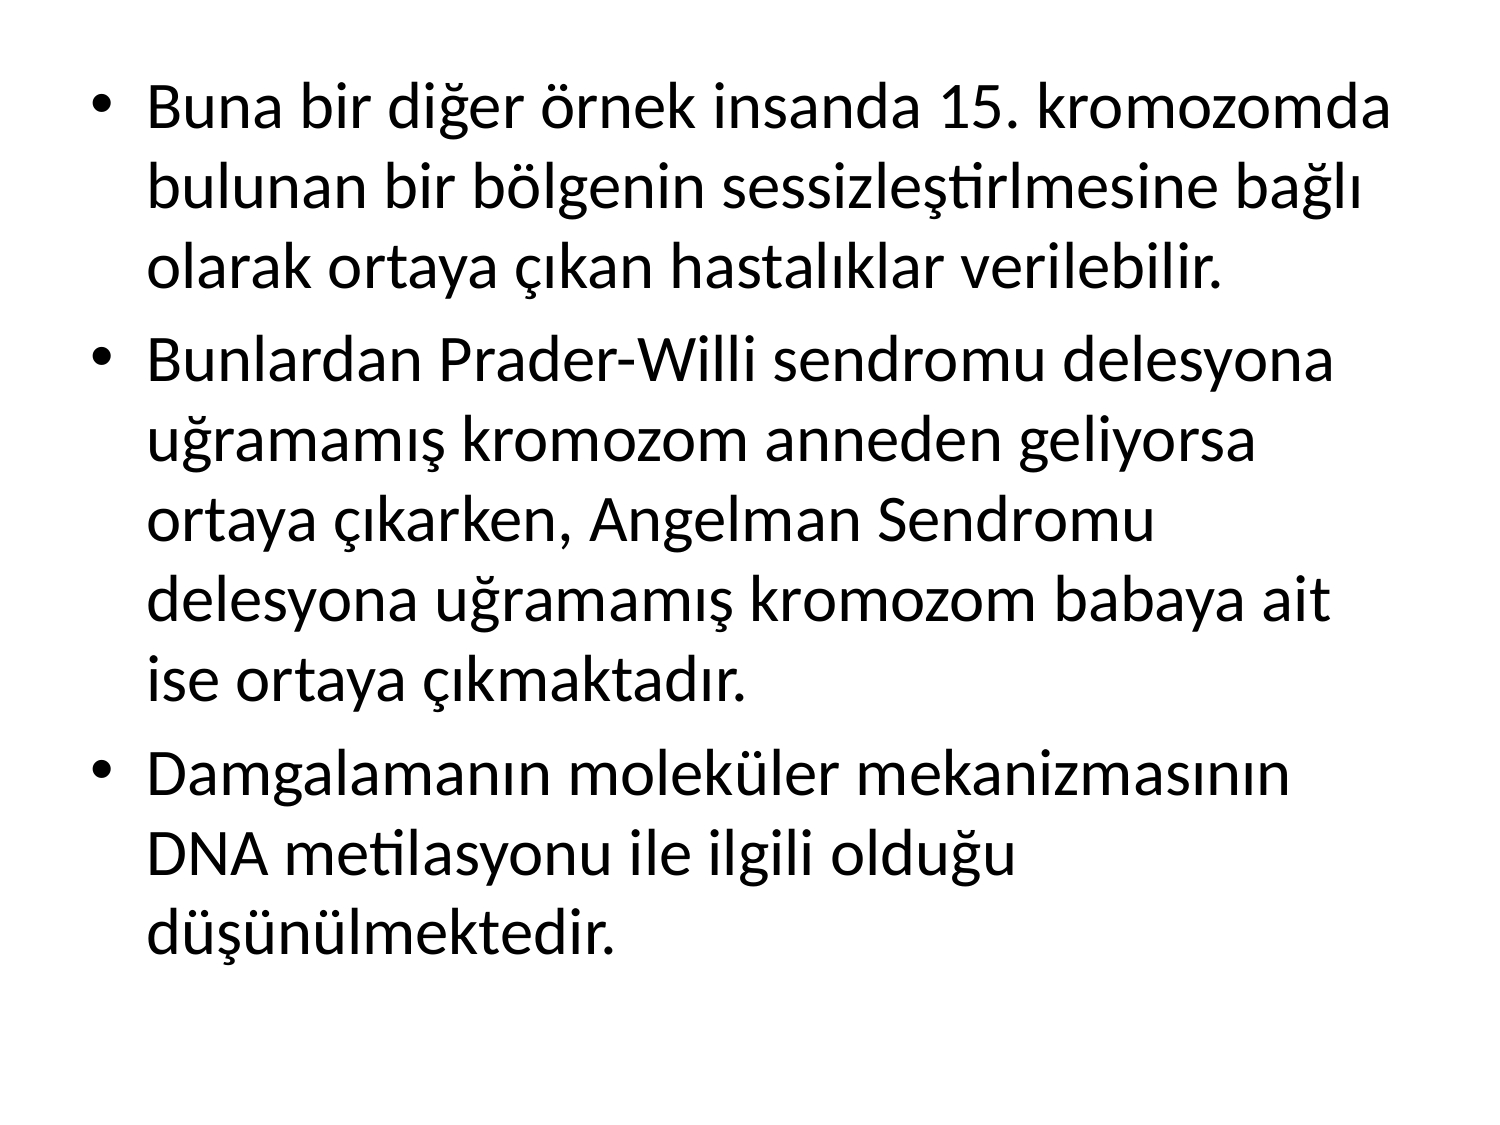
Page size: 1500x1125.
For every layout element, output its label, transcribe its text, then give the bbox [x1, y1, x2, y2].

list Buna bir diğer örnek insanda 15. kromozomda bulunan bir bölgenin sessizleştirlmesine bağlı olarak ortaya çıkan hastalıklar verilebilir. Bunlardan Prader-Willi sendromu delesyona uğramamış kromozom anneden geliyorsa ortaya çıkarken, Angelman Sendromu delesyona uğramamış kromozom babaya ait ise ortaya çıkmaktadır. Damgalamanın moleküler mekanizmasının DNA metilasyonu ile ilgili olduğu düşünülmektedir. [75, 54, 1425, 1005]
